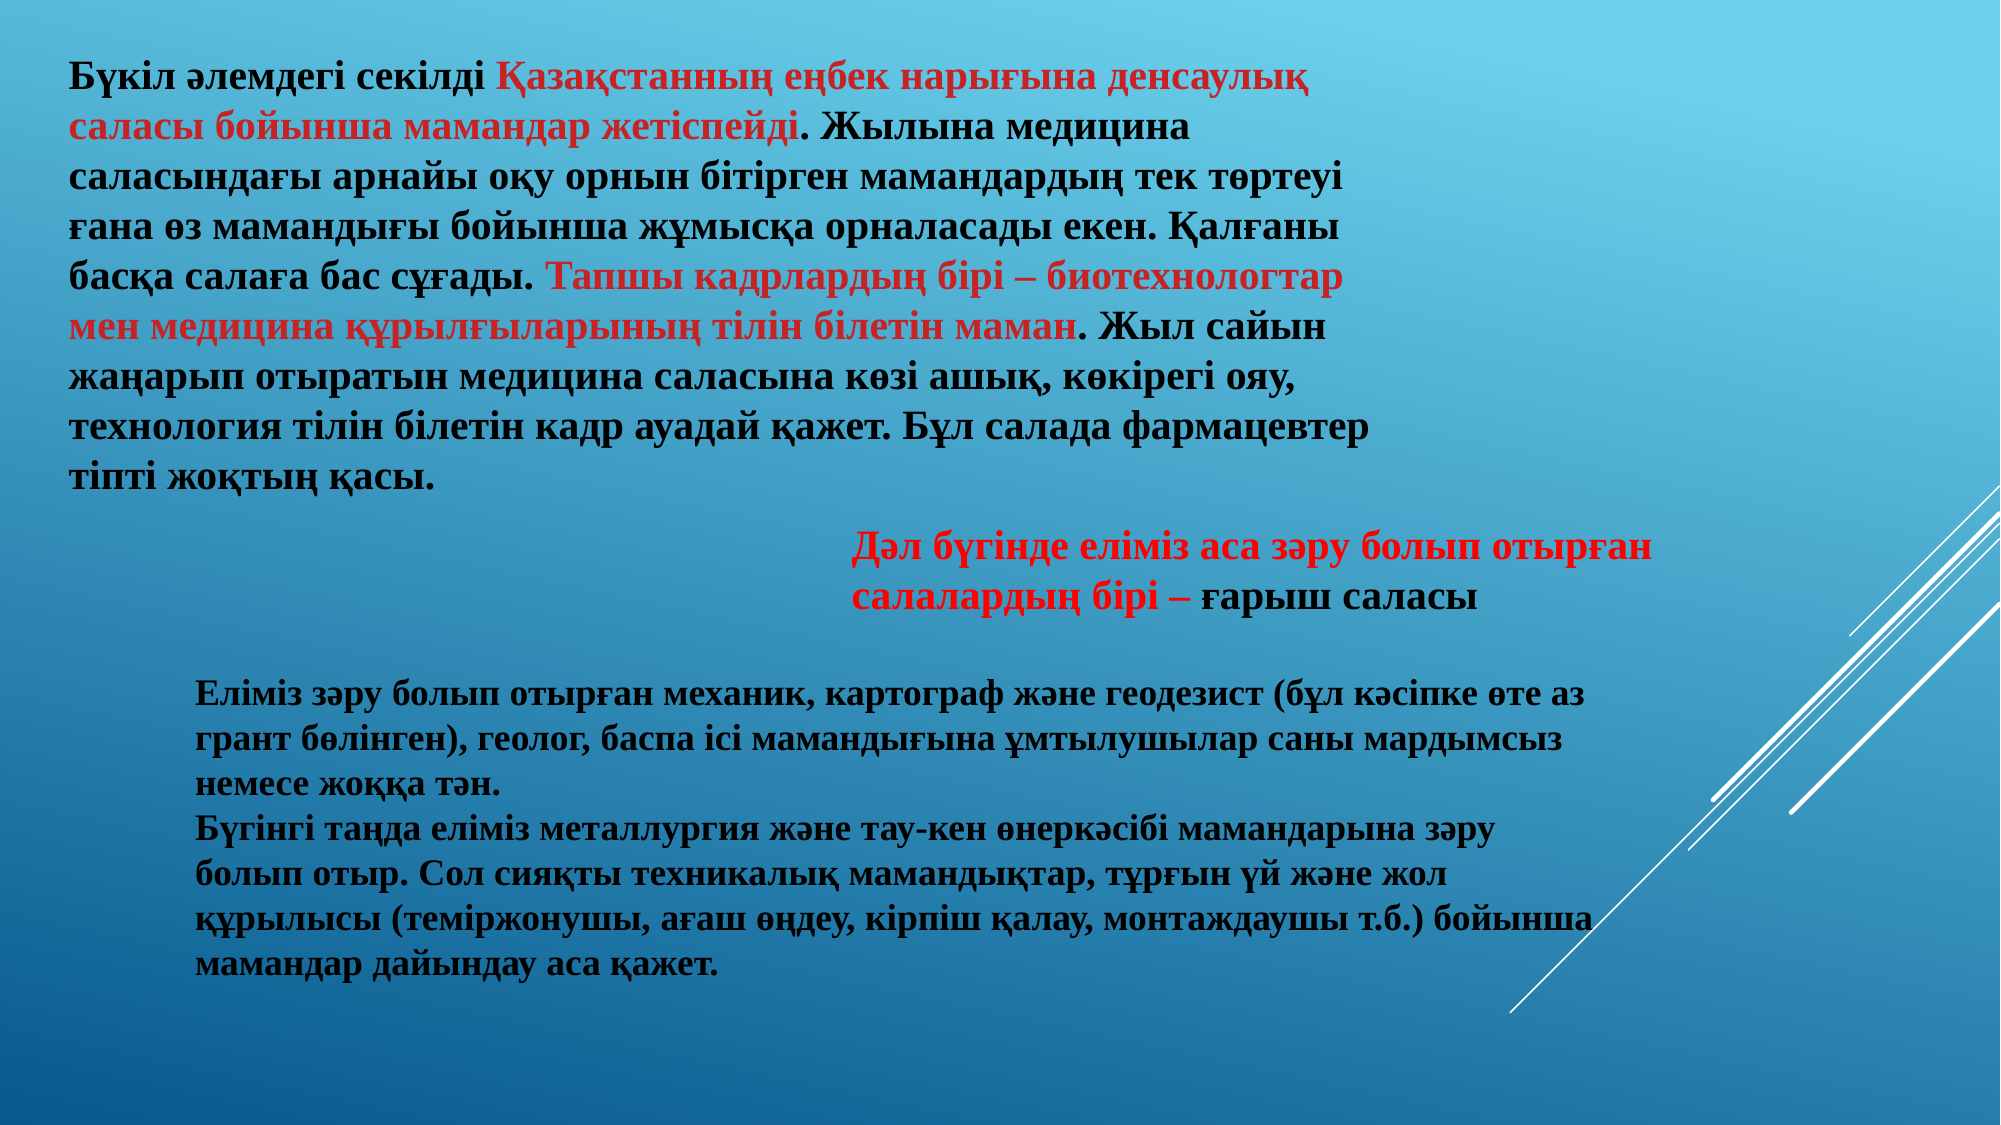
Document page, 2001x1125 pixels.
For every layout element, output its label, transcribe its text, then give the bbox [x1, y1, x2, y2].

text_box Елiмiз зәру болып отырған механик, картограф және геодезист (бұл кәсiпке өте аз грант бөлiнген), геолог, баспа iсi мамандығына ұмтылушылар саны мардымсыз немесе жоққа тән. Бүгiнгi таңда елiмiз металлургия және тау-кен өнеркәсiбi мамандарына зәру болып отыр. Сол сияқты техникалық мамандықтар, тұрғын үй және жол құрылысы (темiржонушы, ағаш өңдеу, кiрпiш қалау, монтаждаушы т.б.) бойынша мамандар дайындау аса қажет. [180, 660, 1616, 991]
text_box Бүкiл әлемдегi секiлдi Қазақстанның еңбек нарығына денсаулық саласы бойынша мамандар жетiспейдi. Жылына медицина саласындағы арнайы оқу орнын бiтiрген мамандардың тек төртеуi ғана өз мамандығы бойынша жұмысқа орналасады екен. Қалғаны басқа салаға бас сұғады. Тапшы кадрлардың бiрi – биотехнологтар мен медицина құрылғыларының тiлiн бiлетiн маман. Жыл сайын жаңарып отыратын медицина саласына көзi ашық, көкiрегi ояу, технология тiлiн бiлетiн кадр ауадай қажет. Бұл салада фармацевтер тiптi жоқтың қасы. [54, 40, 1421, 505]
text_box Дәл бүгiнде елiмiз аса зәру болып отырған салалардың бiрi – ғарыш саласы [836, 510, 1837, 625]
